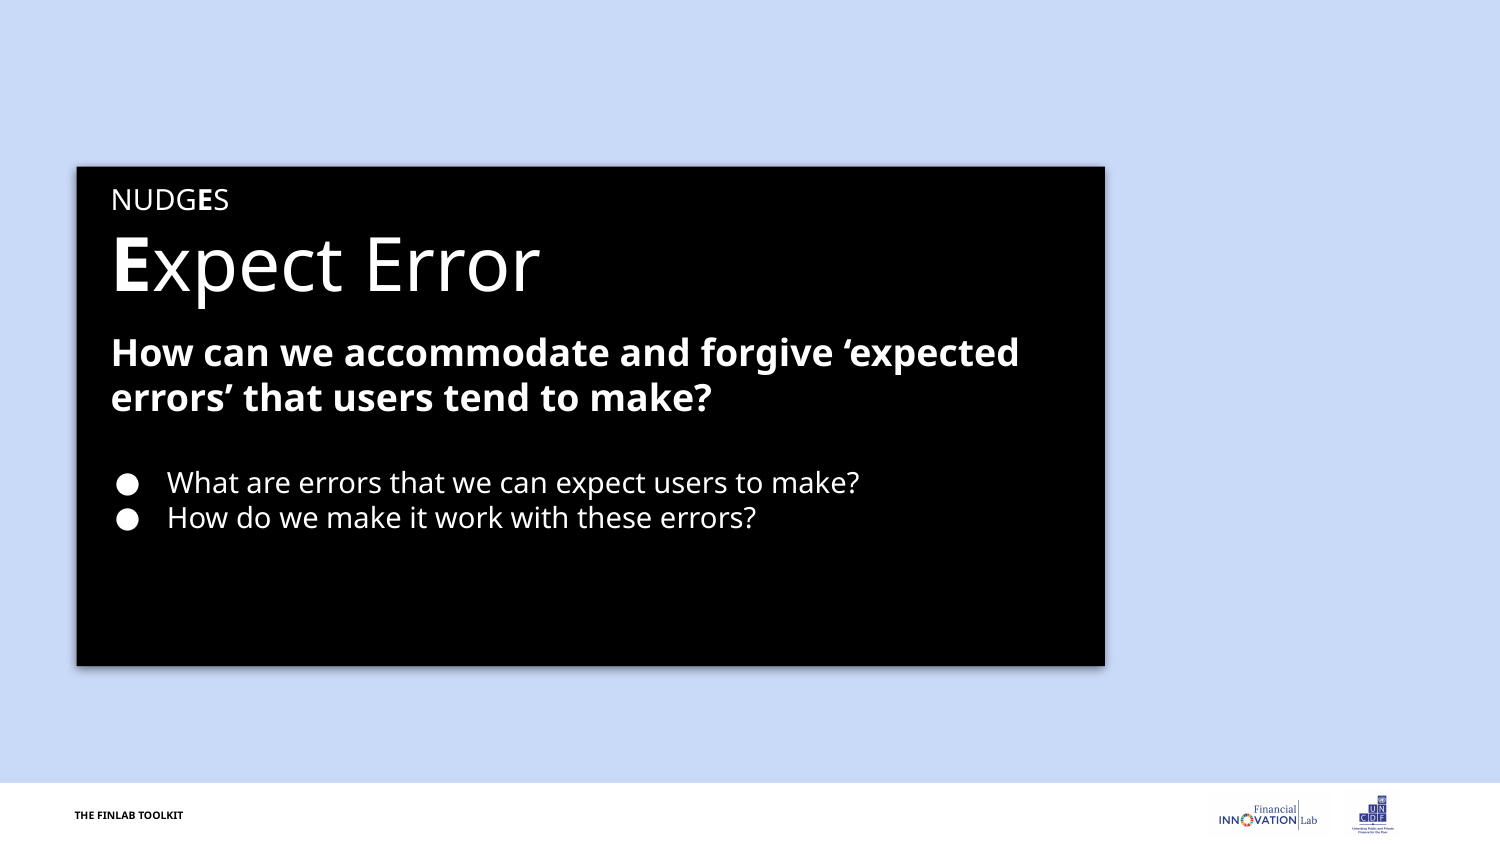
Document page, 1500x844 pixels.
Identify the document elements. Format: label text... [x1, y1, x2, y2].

text_box [0, 782, 1500, 844]
list NUDGES Expect Error How can we accommodate and forgive ‘expected errors’ that users tend to make? What are errors that we can expect users to make? How do we make it work with these errors? [76, 166, 1105, 667]
text_box [0, 0, 1500, 782]
text_box THE FINLAB TOOLKIT [59, 792, 752, 837]
picture [1344, 789, 1400, 837]
picture [1206, 792, 1333, 837]
